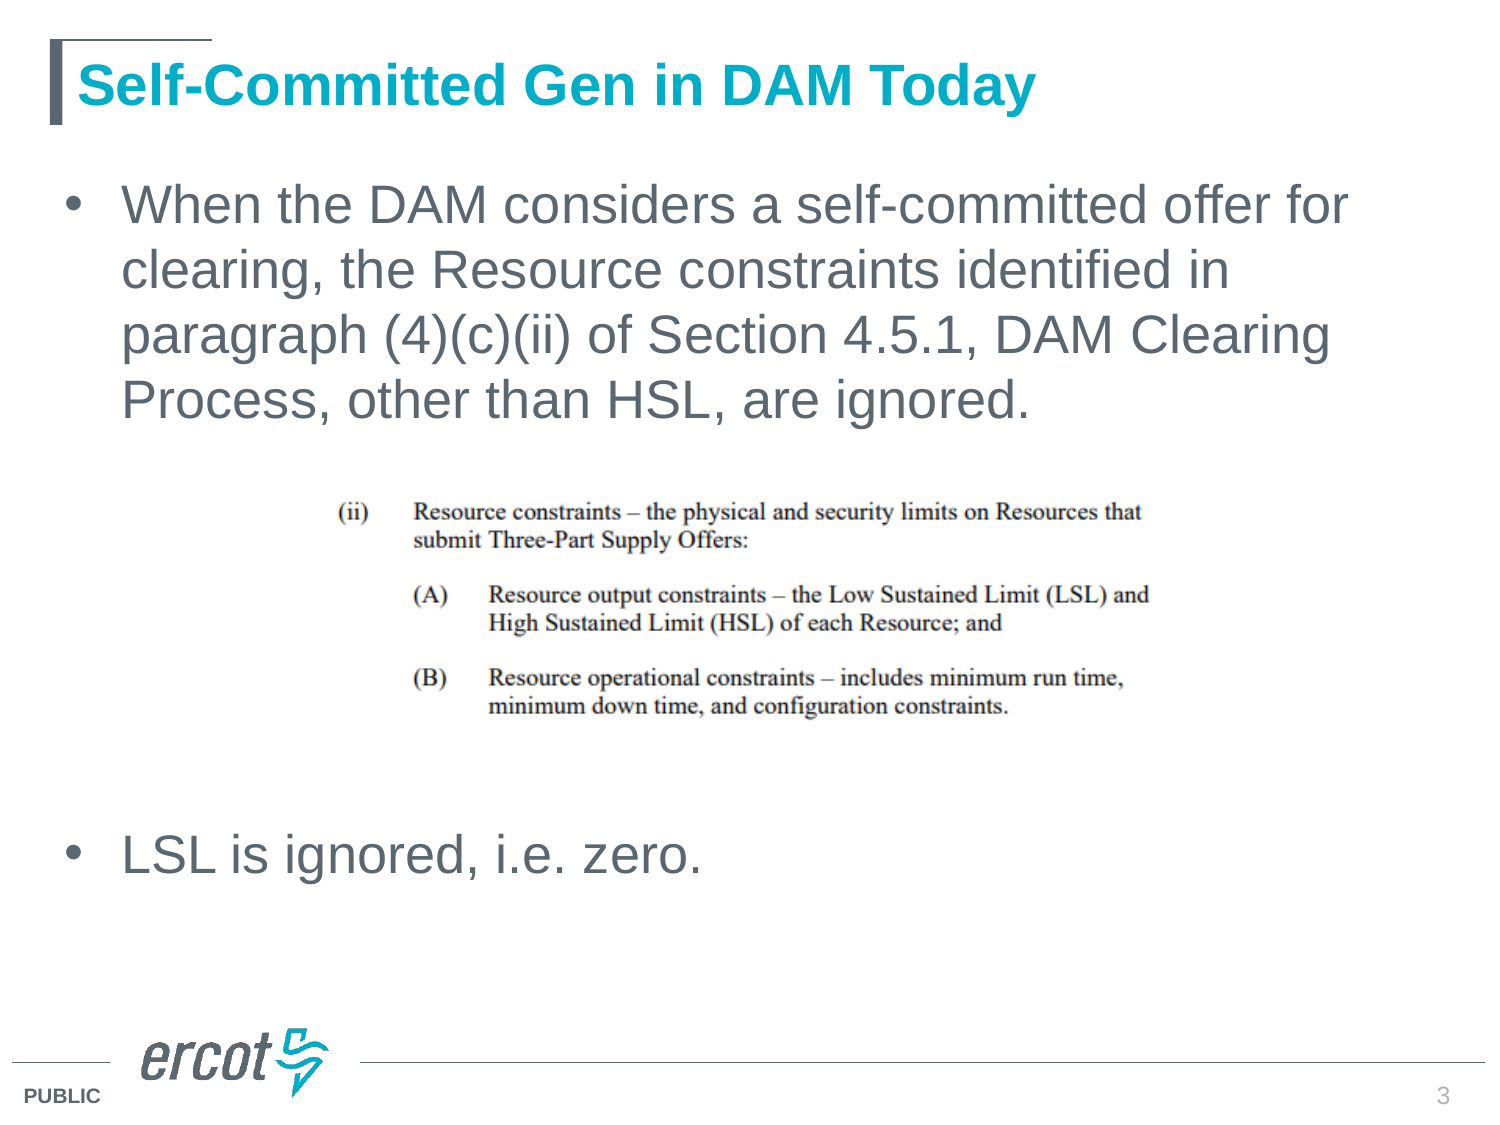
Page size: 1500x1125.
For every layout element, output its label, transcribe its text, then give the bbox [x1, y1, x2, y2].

slide_number 3 [1400, 1076, 1488, 1113]
picture [137, 1024, 332, 1100]
title Self-Committed Gen in DAM Today [62, 39, 1450, 125]
list When the DAM considers a self-committed offer for clearing, the Resource constraints identified in paragraph (4)(c)(ii) of Section 4.5.1, DAM Clearing Process, other than HSL, are ignored. LSL is ignored, i.e. zero. [50, 162, 1450, 992]
picture [315, 487, 1185, 740]
